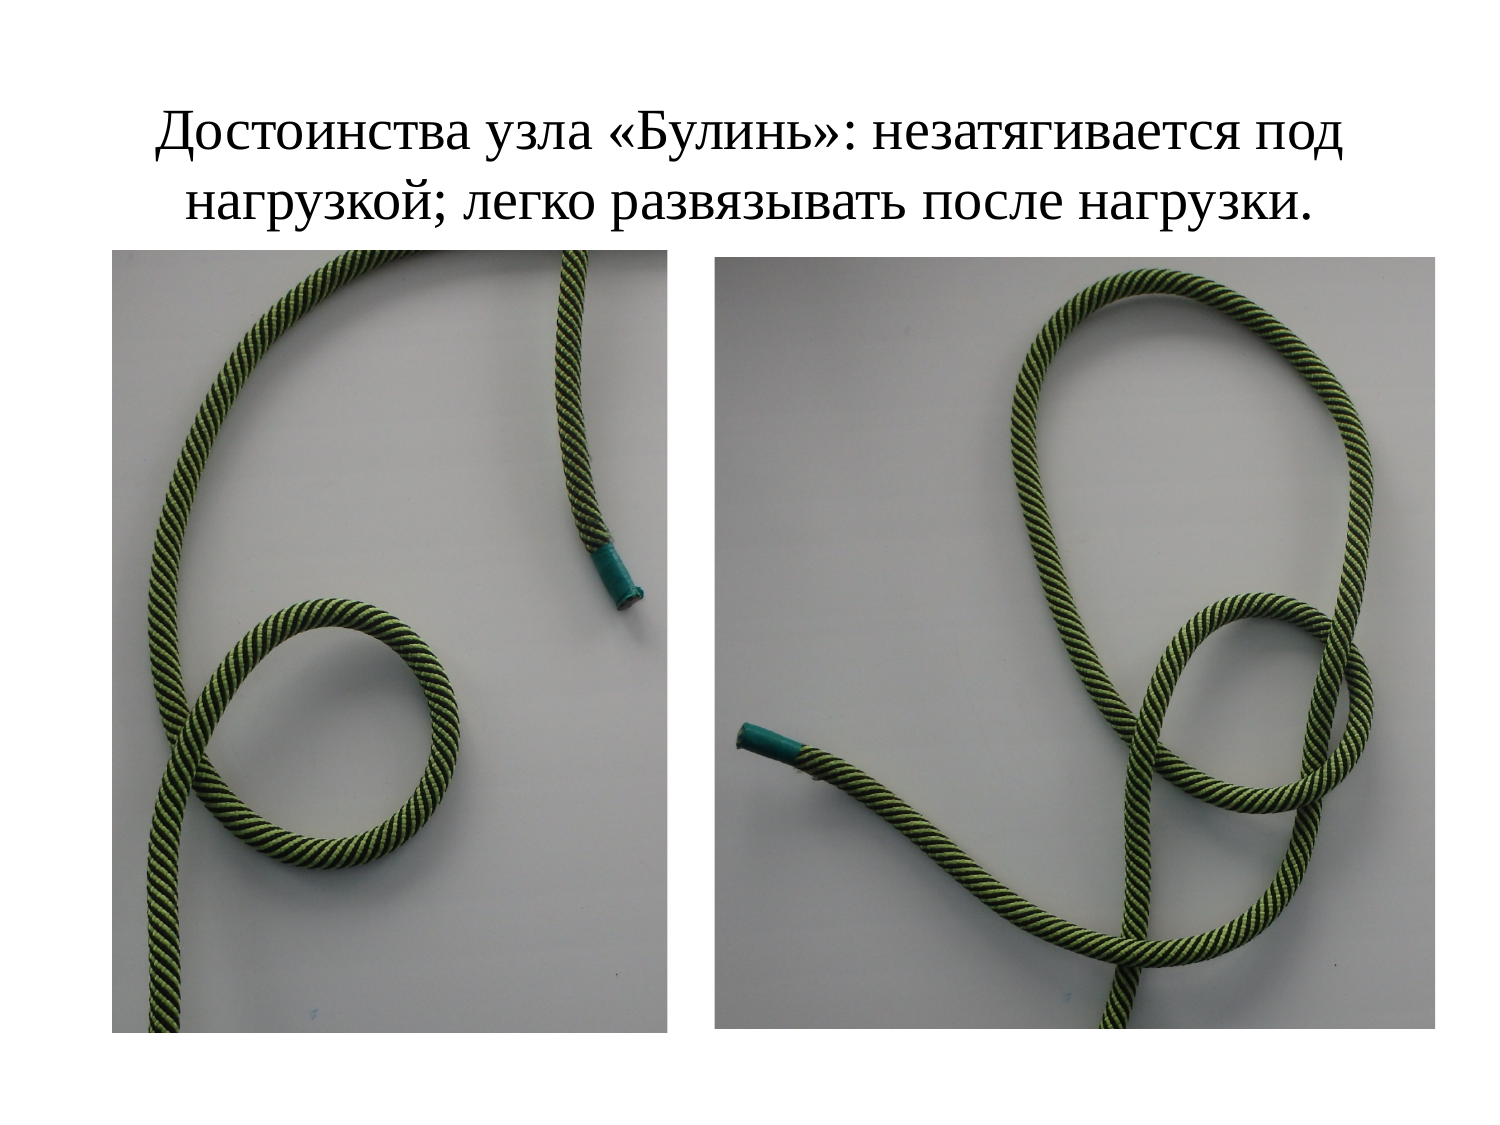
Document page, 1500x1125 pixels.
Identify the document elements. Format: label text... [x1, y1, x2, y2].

title Достоинства узла «Булинь»: незатягивается под нагрузкой; легко развязывать после нагрузки. [75, 66, 1425, 256]
picture [714, 256, 1436, 1030]
picture [111, 250, 668, 1034]
